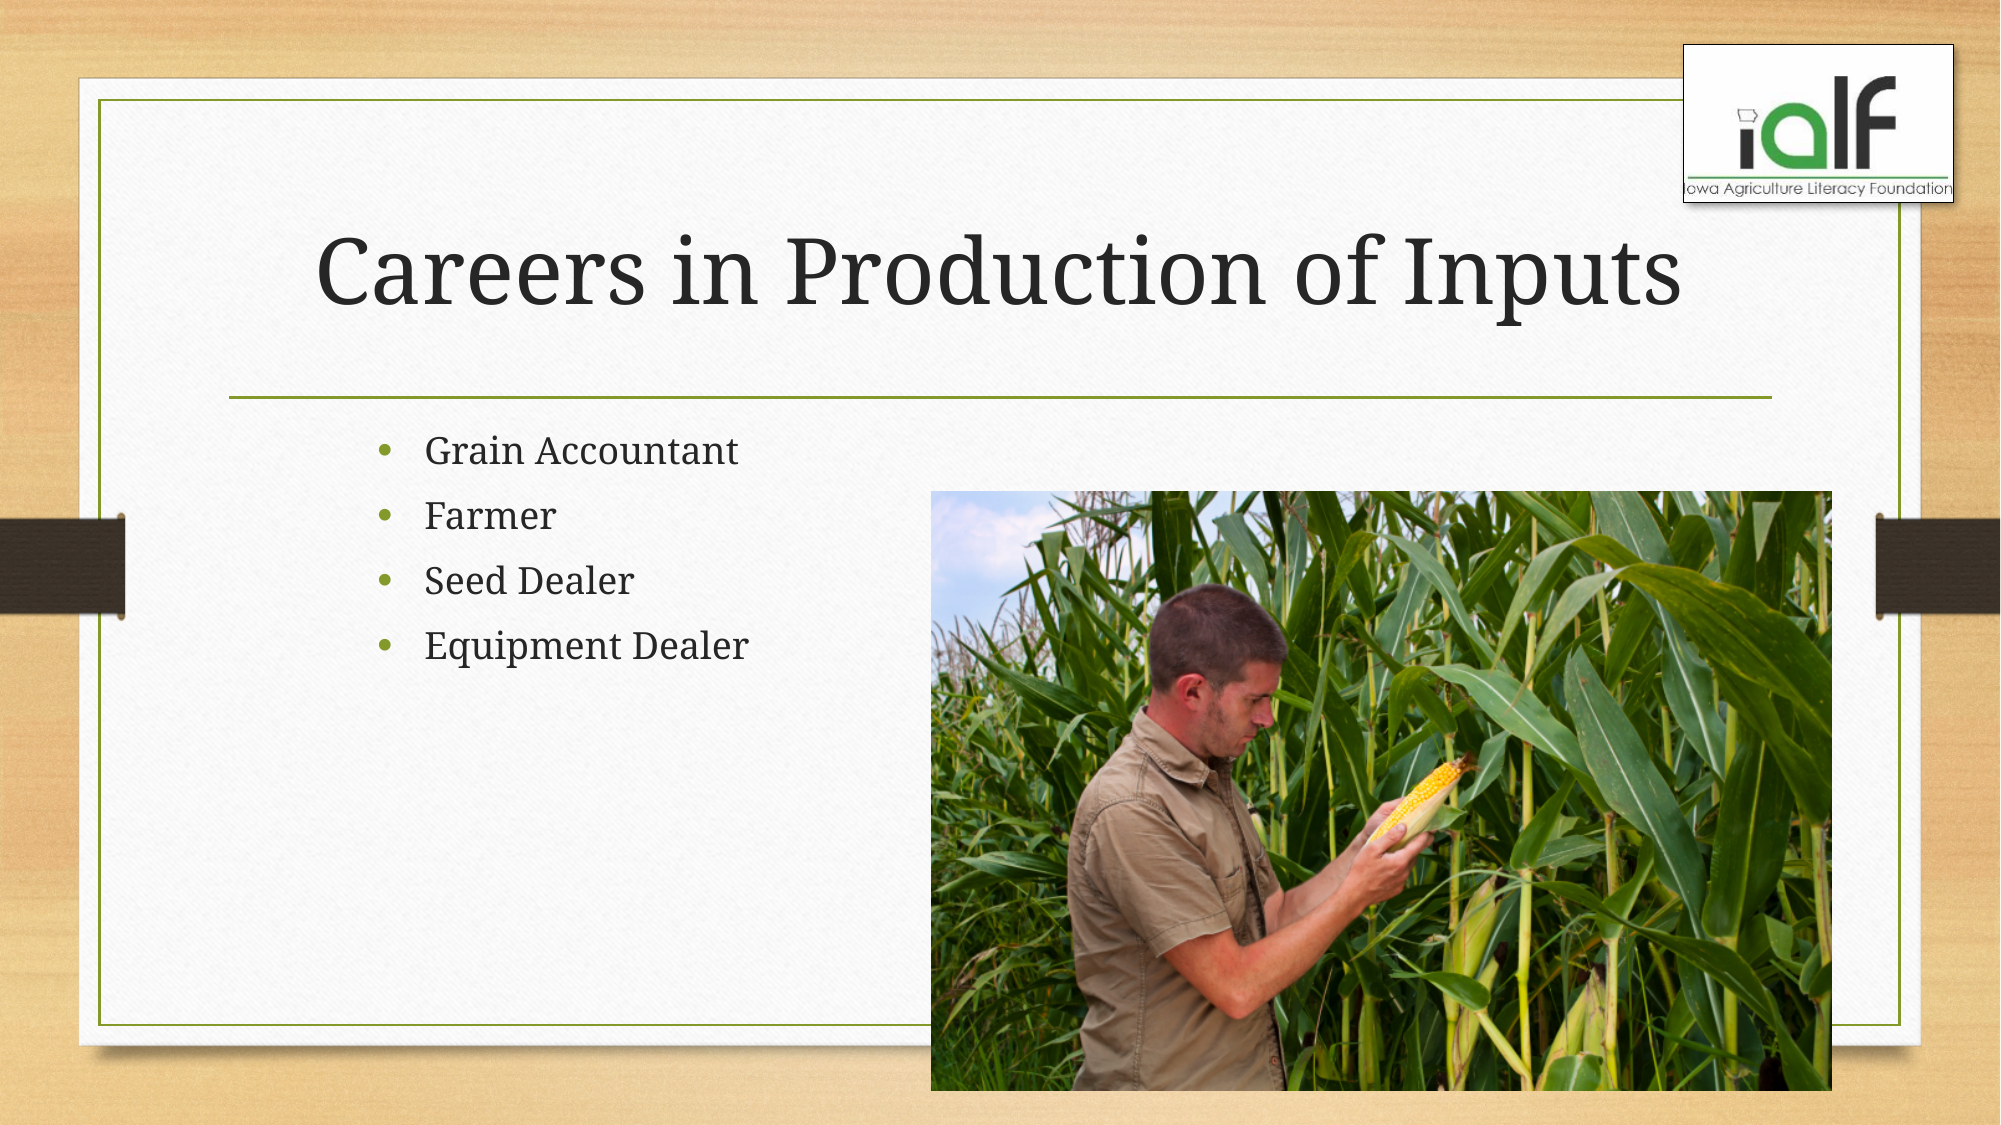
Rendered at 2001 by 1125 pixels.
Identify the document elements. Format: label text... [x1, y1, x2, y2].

title Careers in Production of Inputs [212, 161, 1788, 375]
picture [0, 0, 2001, 1125]
list Grain Accountant Farmer Seed Dealer Equipment Dealer [212, 419, 1788, 964]
